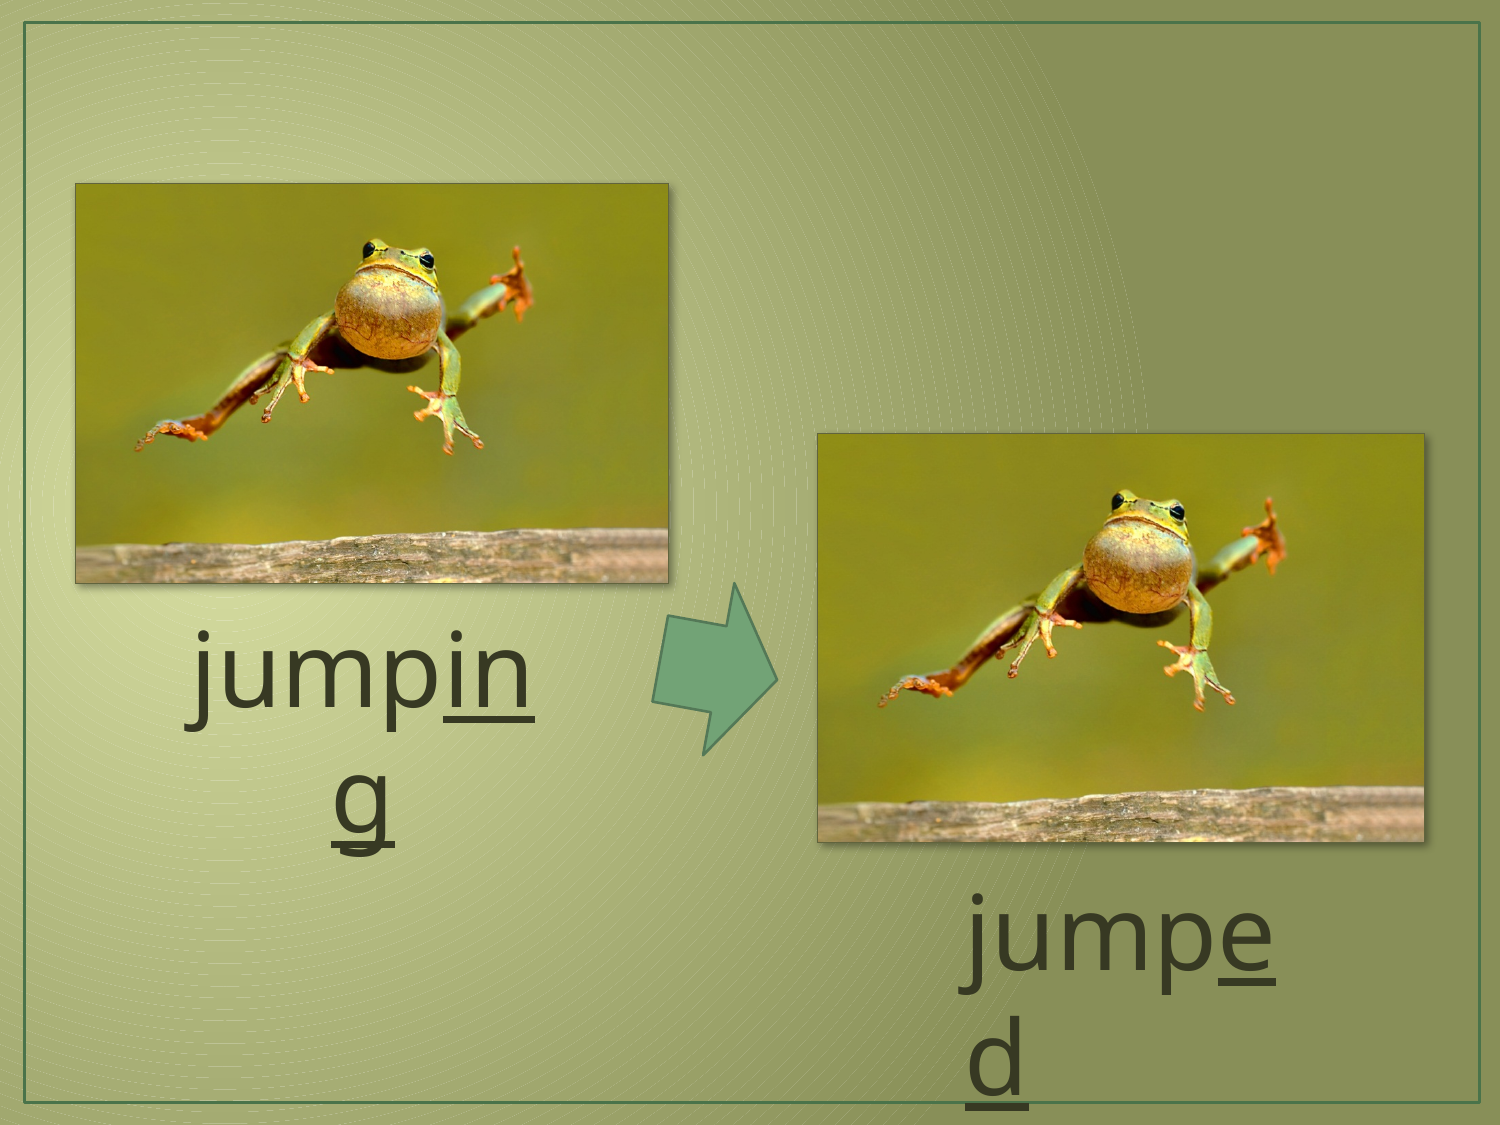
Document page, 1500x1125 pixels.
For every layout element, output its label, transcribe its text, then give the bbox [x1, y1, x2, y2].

picture [816, 433, 1426, 844]
text_box [651, 581, 779, 757]
picture [74, 183, 670, 584]
text_box jumped [949, 858, 1325, 1124]
text_box jumping [150, 596, 575, 861]
